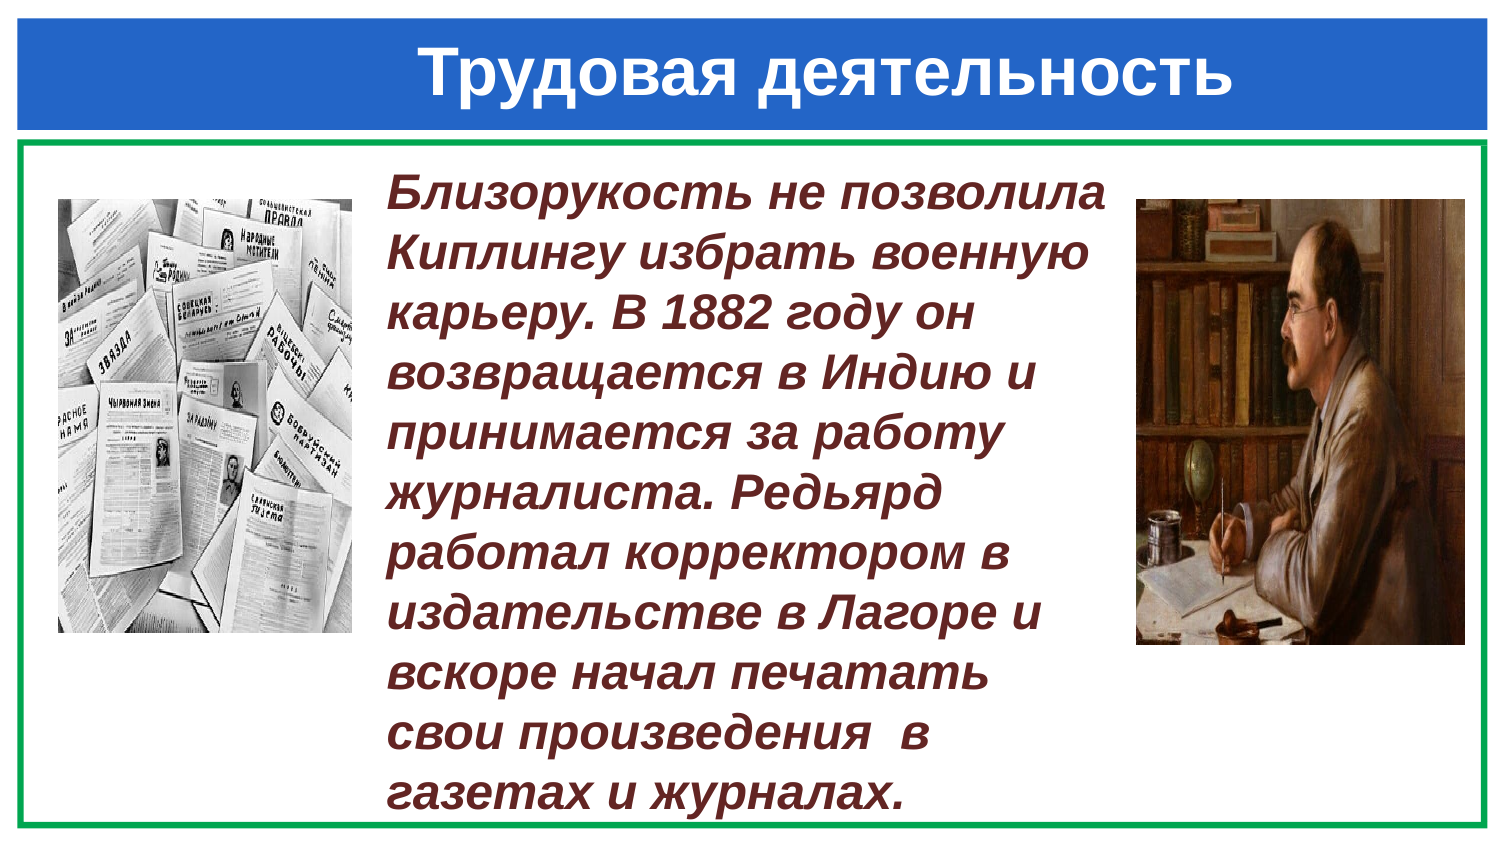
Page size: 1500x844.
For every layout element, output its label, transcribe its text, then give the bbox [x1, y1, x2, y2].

title Трудовая деятельность [78, 26, 1422, 110]
picture [1136, 198, 1465, 645]
picture [58, 198, 352, 633]
list Близорукость не позволила Киплингу избрать военную карьеру. В 1882 году он возвращается в Индию и принимается за работу журналиста. Редьярд работал корректором в издательстве в Лагоре и вскоре начал печатать свои произведения в газетах и журналах. [386, 159, 1137, 844]
